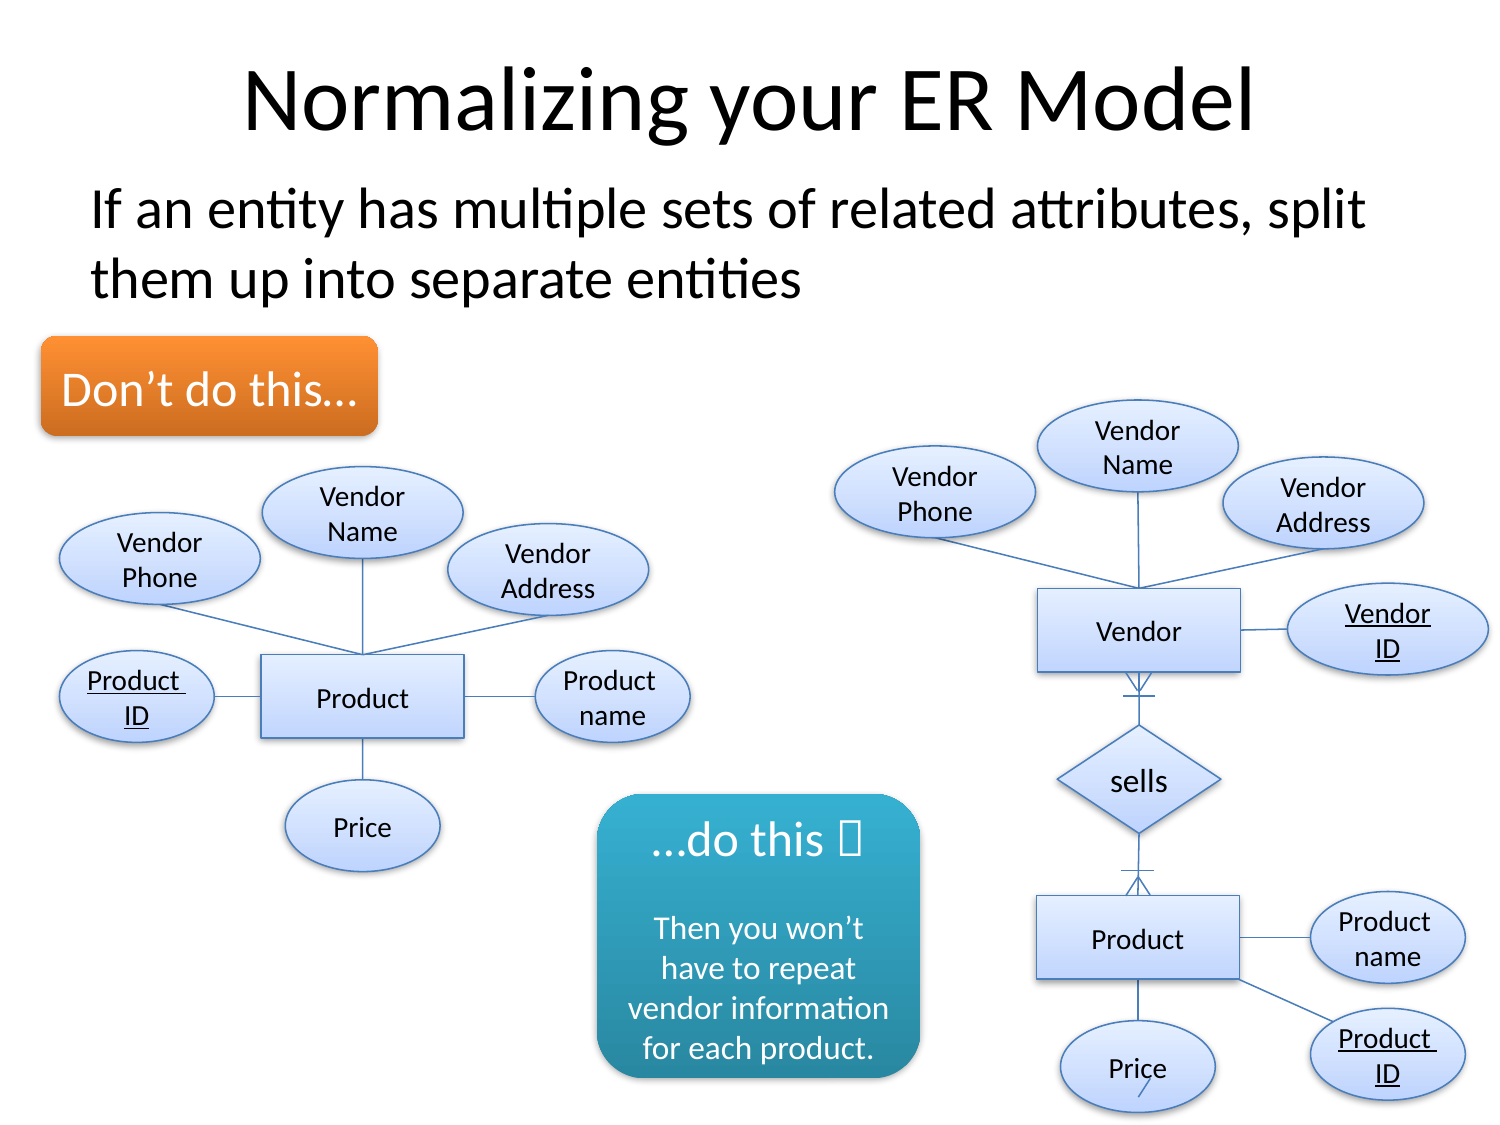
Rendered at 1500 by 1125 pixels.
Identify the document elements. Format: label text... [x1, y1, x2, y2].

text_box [1138, 1078, 1151, 1098]
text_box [1125, 879, 1133, 897]
text_box Vendor Phone [833, 445, 1037, 539]
text_box Product ID [1309, 1007, 1467, 1101]
text_box Price [284, 779, 441, 873]
text_box Vendor Phone [58, 511, 262, 606]
text_box …do this  Then you won’t have to repeat vendor information for each product. [596, 963, 921, 1079]
title Normalizing your ER Model [75, 0, 1425, 188]
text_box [1144, 548, 1324, 589]
text_box Product name [534, 649, 691, 744]
text_box Product [260, 663, 465, 739]
text_box Product ID [58, 649, 215, 744]
text_box sells [1056, 726, 1222, 834]
text_box Vendor [1037, 597, 1241, 673]
text_box Vendor Address [447, 522, 650, 617]
text_box Vendor Name [261, 465, 464, 560]
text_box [1139, 671, 1153, 691]
text_box Vendor Address [1222, 456, 1425, 550]
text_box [934, 537, 1140, 589]
text_box Product [1036, 895, 1240, 980]
text_box Price [1059, 1019, 1217, 1114]
text_box Don’t do this… [40, 335, 379, 437]
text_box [1238, 978, 1334, 1022]
text_box Vendor Name [1036, 399, 1240, 493]
text_box Product name [1309, 890, 1467, 985]
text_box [1125, 672, 1137, 691]
list If an entity has multiple sets of related attributes, split them up into separate entities [75, 162, 1424, 963]
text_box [1138, 879, 1151, 896]
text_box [159, 603, 363, 655]
text_box Vendor ID [1286, 582, 1490, 676]
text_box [368, 615, 549, 656]
